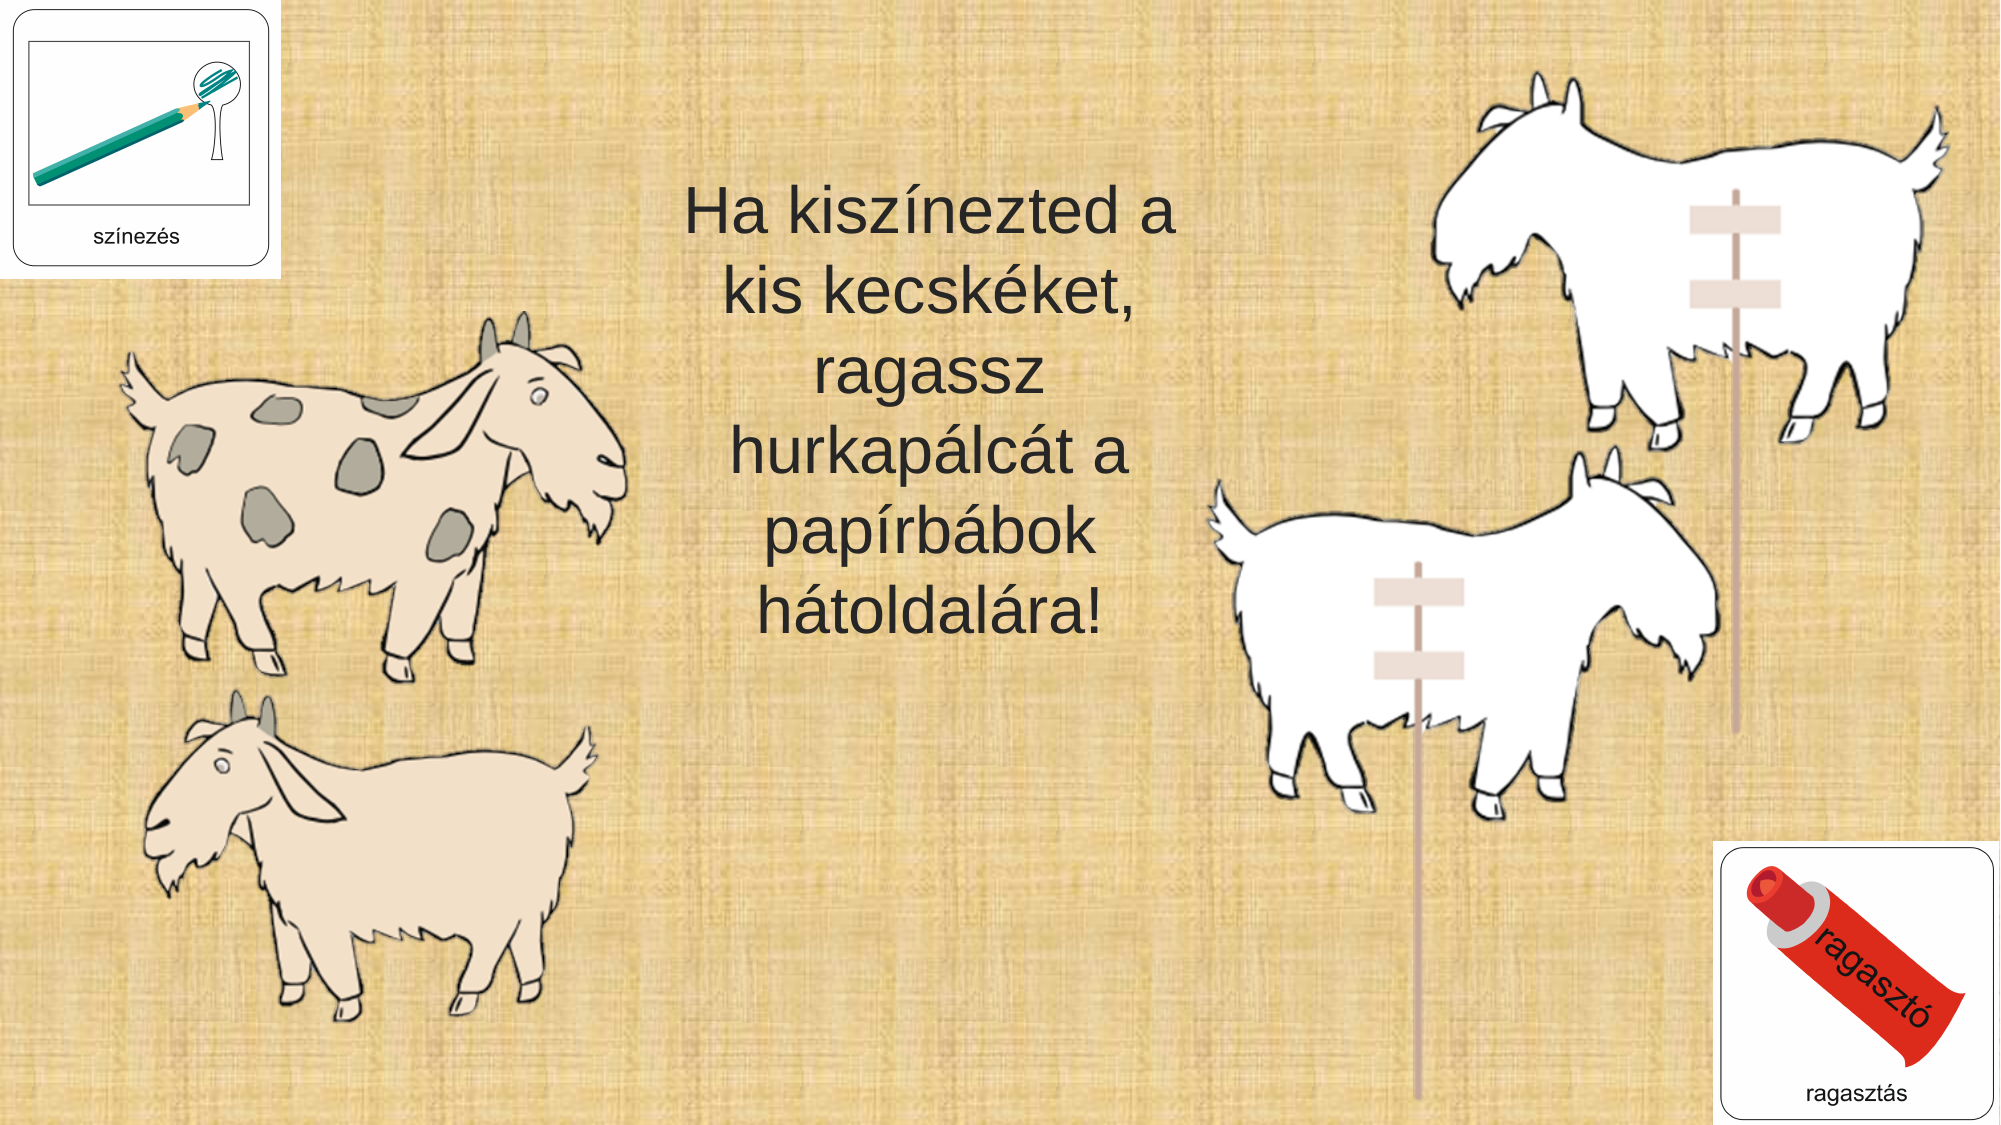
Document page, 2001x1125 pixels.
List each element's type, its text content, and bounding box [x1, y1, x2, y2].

picture [0, 0, 2001, 1125]
text_box Ha kiszínezted a kis kecskéket, ragassz hurkapálcát a papírbábok hátoldalára! [643, 159, 1217, 655]
